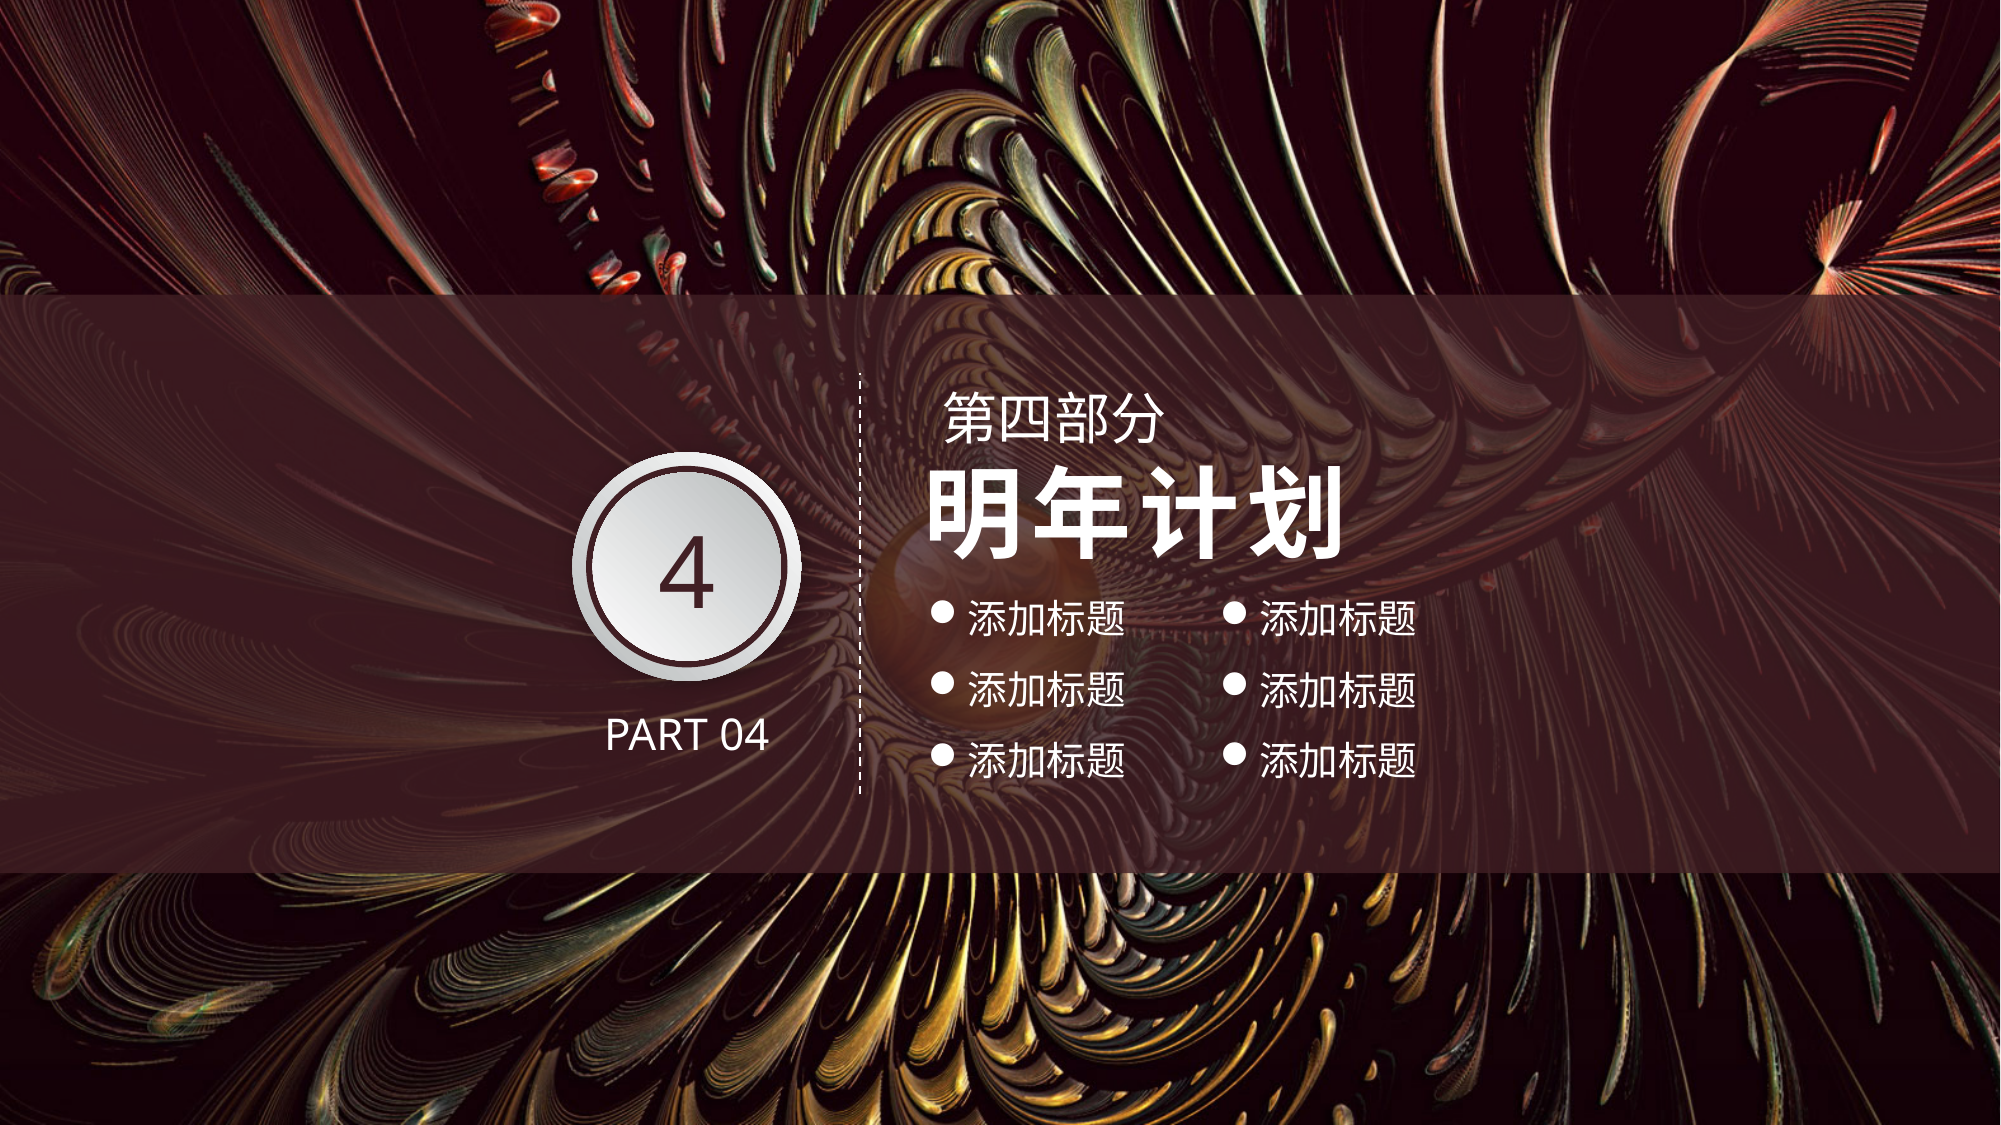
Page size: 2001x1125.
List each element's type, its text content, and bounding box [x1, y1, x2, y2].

text_box 添加标题 [1219, 594, 1659, 642]
text_box 添加标题 [927, 736, 1219, 784]
text_box PART 04 [588, 706, 786, 760]
text_box 添加标题 [927, 593, 1368, 642]
text_box 添加标题 [1219, 665, 1659, 714]
text_box 第四部分 明年计划 [903, 372, 1678, 581]
picture [0, 0, 2001, 1125]
text_box [0, 294, 2000, 874]
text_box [572, 452, 802, 681]
text_box 添加标题 [927, 664, 1368, 713]
text_box 添加标题 [1219, 735, 1659, 784]
